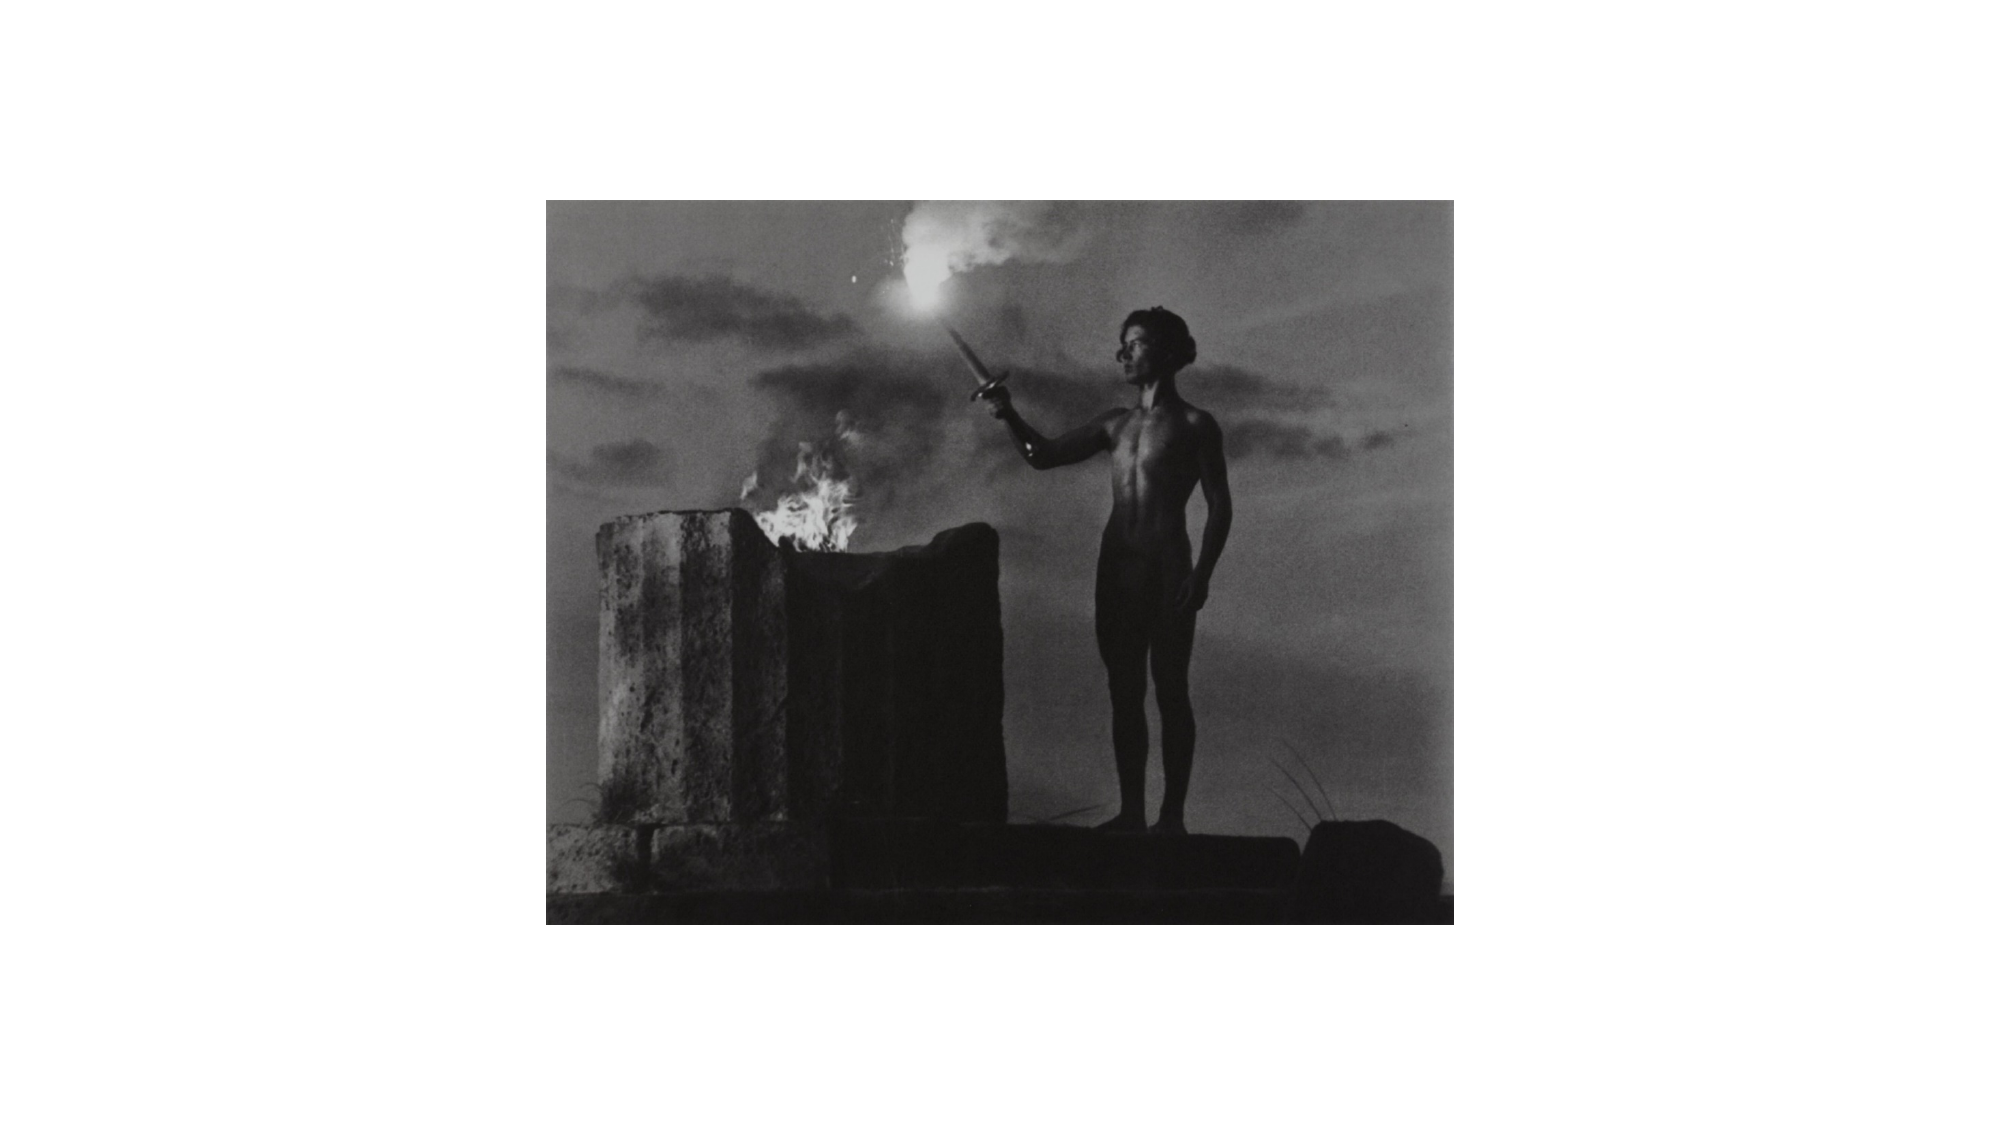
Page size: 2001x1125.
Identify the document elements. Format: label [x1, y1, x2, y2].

picture [546, 200, 1454, 925]
